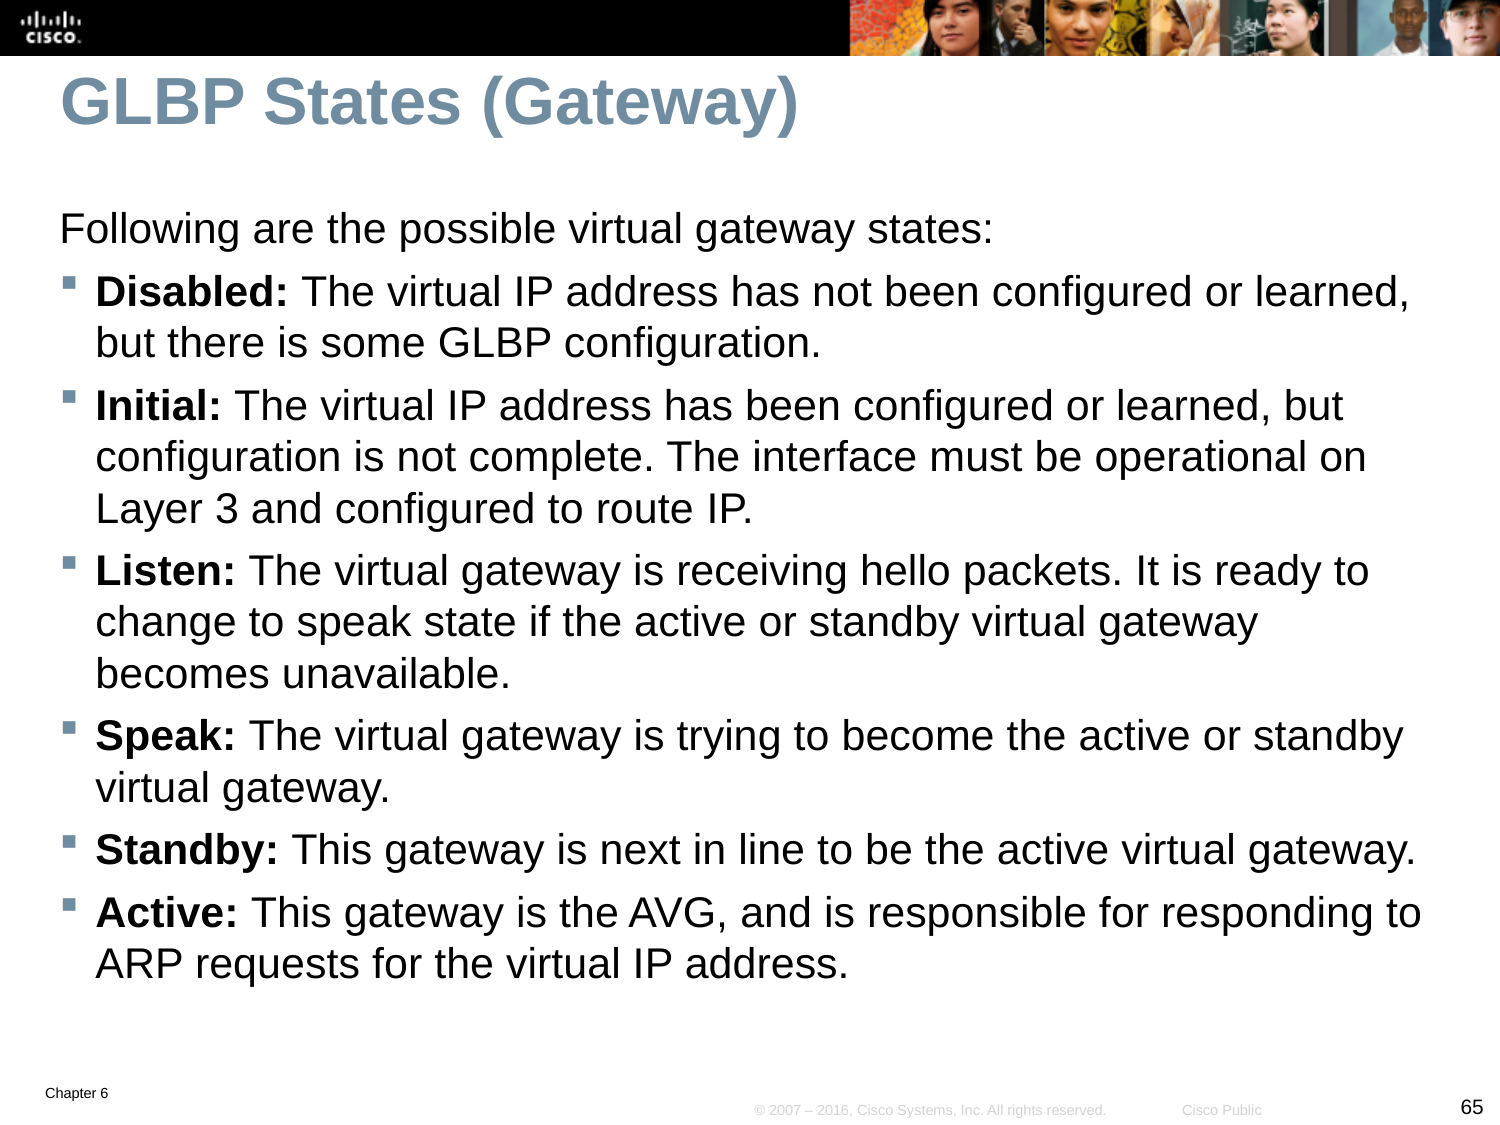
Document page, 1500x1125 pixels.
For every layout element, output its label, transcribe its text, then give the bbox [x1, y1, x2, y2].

picture [0, 0, 1500, 56]
list Following are the possible virtual gateway states: Disabled: The virtual IP address has not been configured or learned, but there is some GLBP configuration. Initial: The virtual IP address has been configured or learned, but configuration is not complete. The interface must be operational on Layer 3 and configured to route IP. Listen: The virtual gateway is receiving hello packets. It is ready to change to speak state if the active or standby virtual gateway becomes unavailable. Speak: The virtual gateway is trying to become the active or standby virtual gateway. Standby: This gateway is next in line to be the active virtual gateway. Active: This gateway is the AVG, and is responsible for responding to ARP requests for the virtual IP address. [45, 193, 1444, 1037]
title GLBP States (Gateway) [45, 59, 1444, 182]
